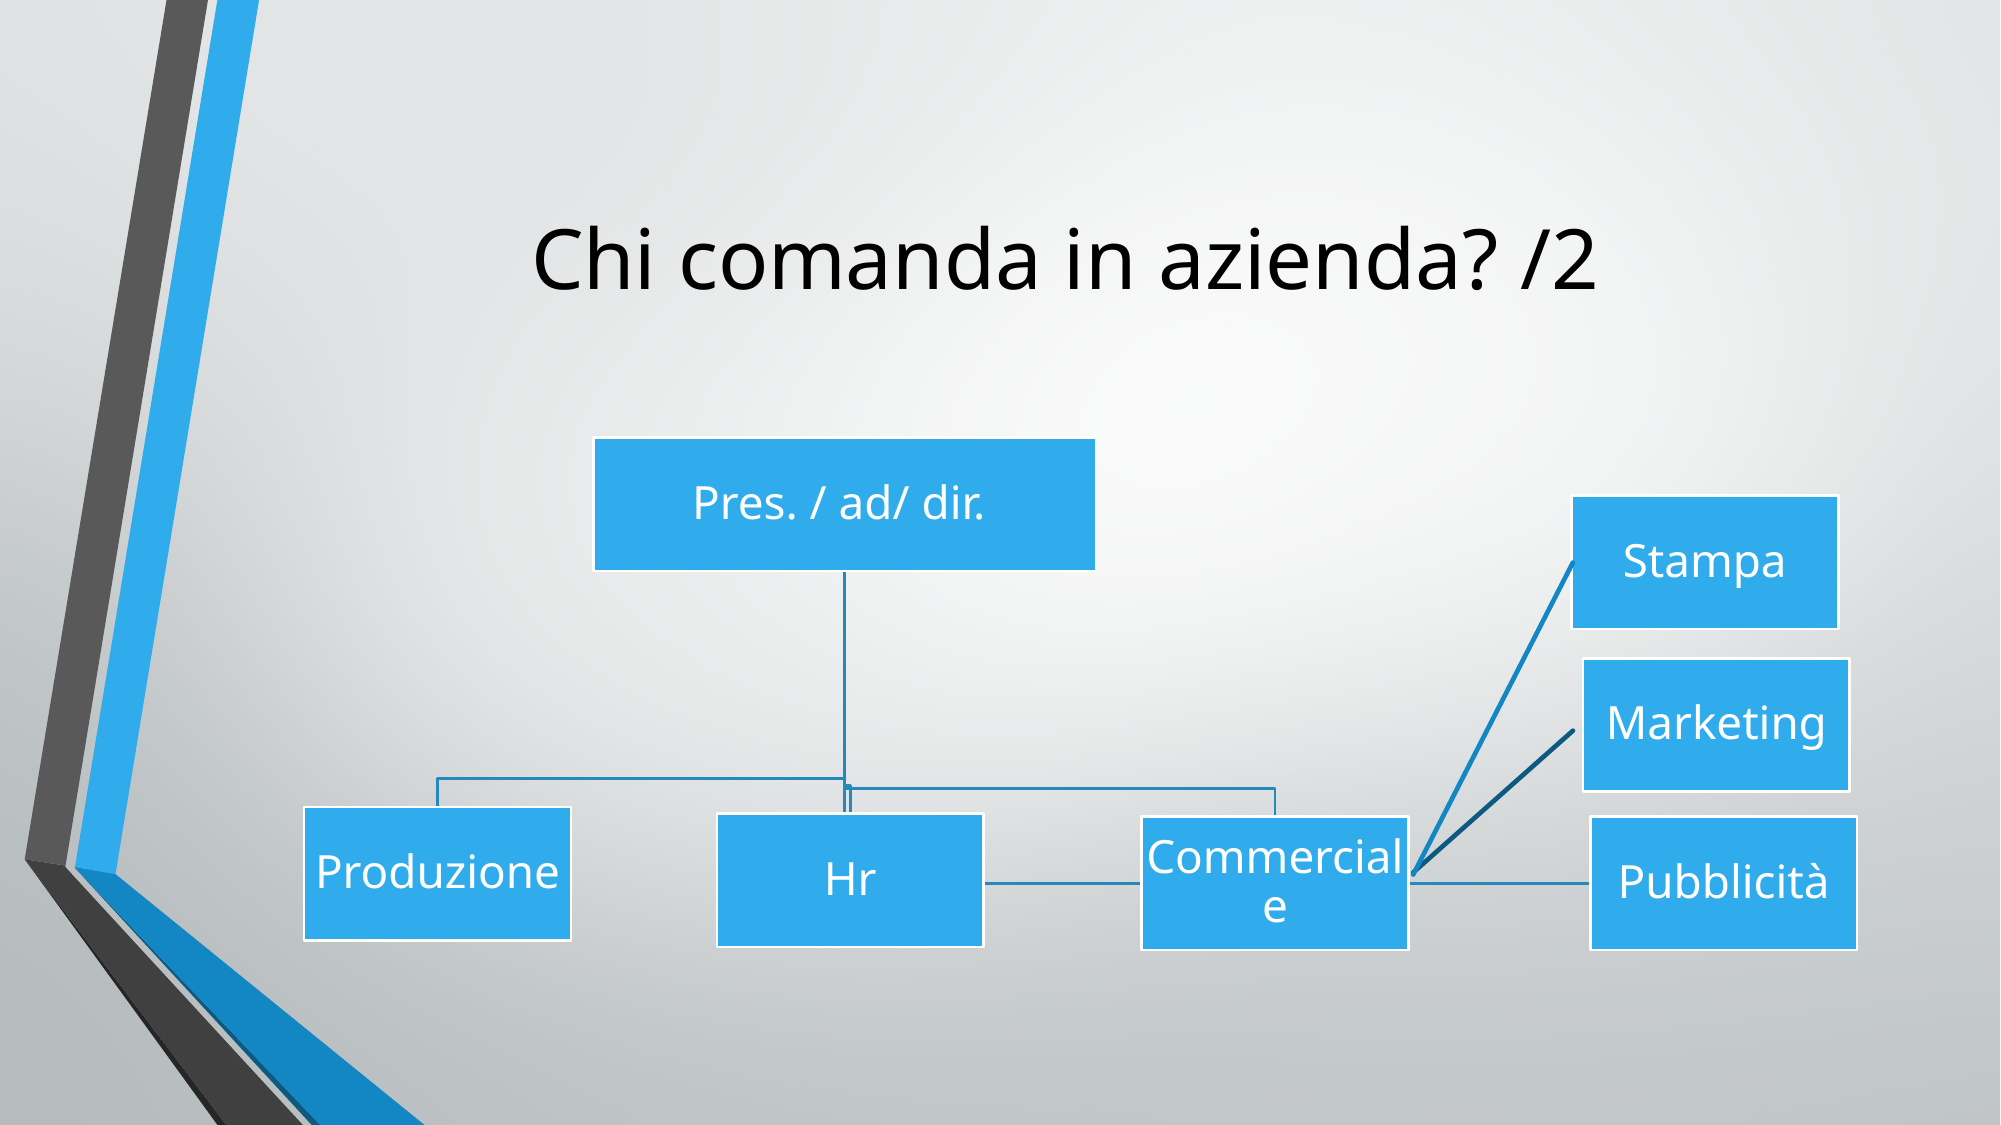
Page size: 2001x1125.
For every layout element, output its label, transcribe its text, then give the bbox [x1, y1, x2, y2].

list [243, 437, 1888, 951]
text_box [1413, 562, 1574, 875]
title Chi comanda in azienda? /2 [243, 112, 1887, 400]
